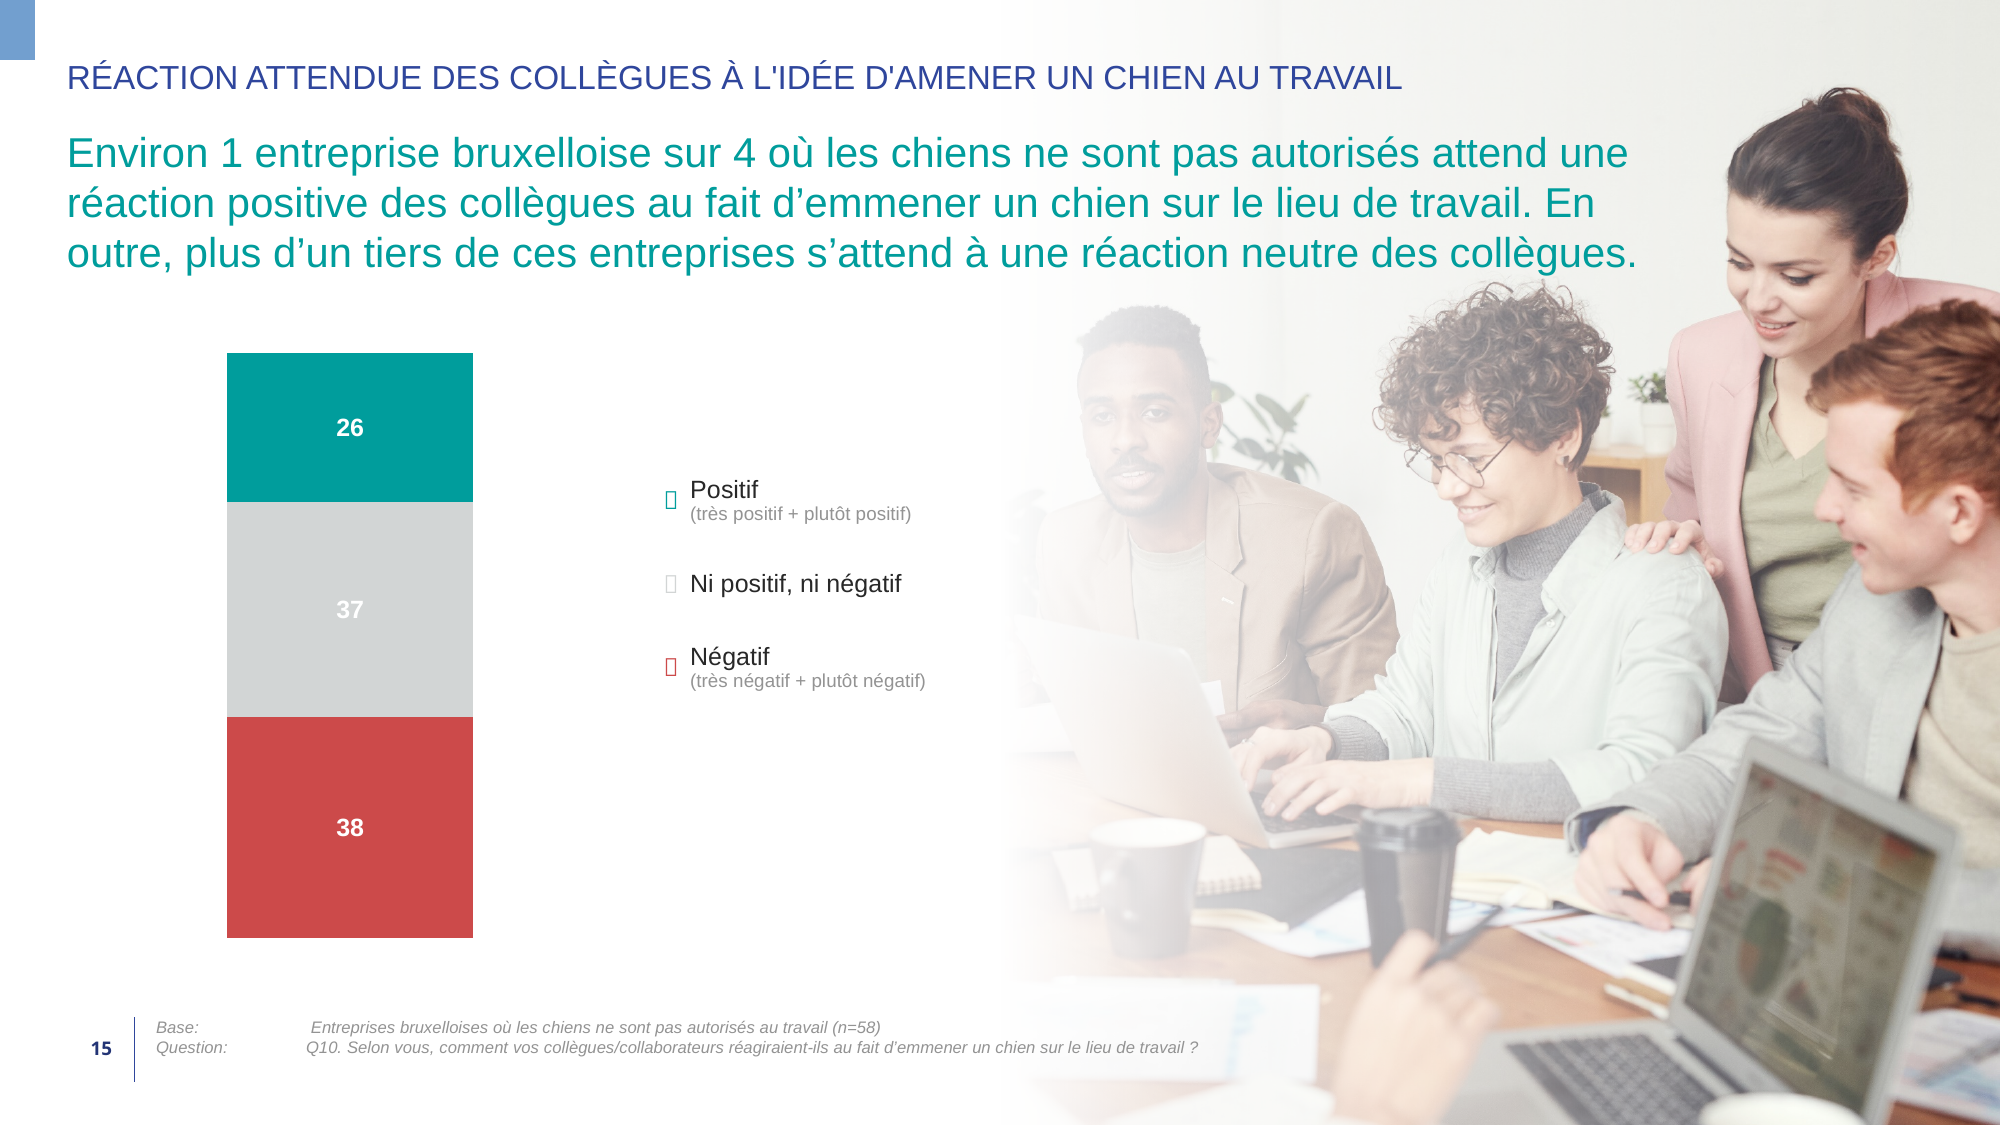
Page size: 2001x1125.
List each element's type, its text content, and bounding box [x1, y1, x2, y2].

slide_number 15 [66, 1017, 135, 1083]
list Environ 1 entreprise bruxelloise sur 4 où les chiens ne sont pas autorisés attend une réaction positive des collègues au fait d’emmener un chien sur le lieu de travail. En outre, plus d’un tiers de ces entreprises s’attend à une réaction neutre des collègues. [66, 125, 999, 244]
list Base: Entreprises bruxelloises où les chiens ne sont pas autorisés au travail (n=58) Question: Q10. Selon vous, comment vos collègues/collaborateurs réagiraient-ils au fait d’emmener un chien sur le lieu de travail ? [155, 1017, 999, 1083]
table_cell Négatif (très négatif + plutôt négatif) [684, 625, 999, 708]
table_cell Ni positif, ni négatif [684, 542, 999, 625]
picture [999, 0, 2000, 1125]
table_header Positif (très positif + plutôt positif) [684, 458, 999, 542]
title Réaction attendue des collègues À L'IDÉE D'AMENER UN CHIEN AU TRAVAIL [66, 60, 999, 124]
table_header  [634, 458, 684, 542]
table_cell  [634, 542, 684, 625]
table_cell  [634, 625, 684, 708]
chart [66, 327, 634, 971]
